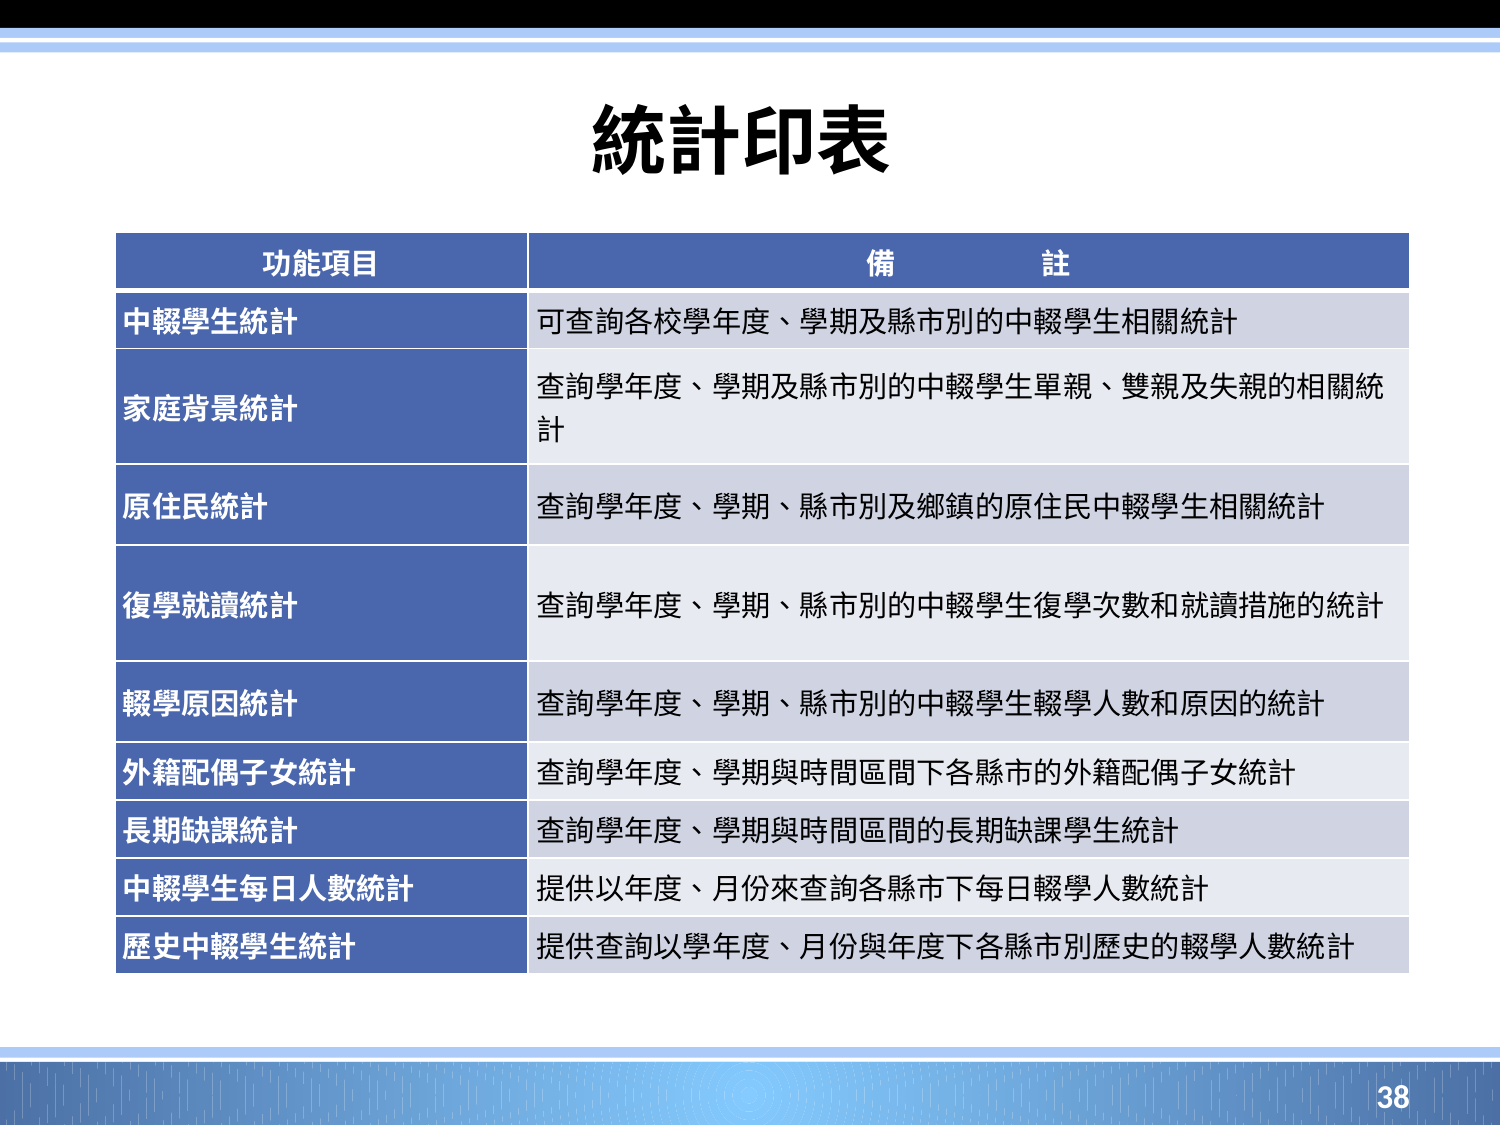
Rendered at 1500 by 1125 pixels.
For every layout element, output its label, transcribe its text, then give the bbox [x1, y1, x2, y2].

table_cell 歷史中輟學生統計 [116, 917, 527, 973]
table_cell 查詢學年度、學期與時間區間的長期缺課學生統計 [529, 801, 1409, 857]
table_cell 查詢學年度、學期、縣市別的中輟學生輟學人數和原因的統計 [529, 662, 1409, 741]
table_cell 中輟學生每日人數統計 [116, 859, 527, 915]
table_cell 可查詢各校學年度、學期及縣市別的中輟學生相關統計 [529, 293, 1409, 348]
table_cell 查詢學年度、學期與時間區間下各縣市的外籍配偶子女統計 [529, 743, 1409, 799]
table_header 備 註 [529, 233, 1409, 288]
slide_number 38 [1074, 1065, 1425, 1125]
table_header 功能項目 [116, 233, 527, 288]
table_cell 長期缺課統計 [116, 801, 527, 857]
table_cell 查詢學年度、學期、縣市別的中輟學生復學次數和就讀措施的統計 [529, 546, 1409, 660]
table_cell 輟學原因統計 [116, 662, 527, 741]
table_cell 家庭背景統計 [116, 349, 527, 463]
table_cell 查詢學年度、學期、縣市別及鄉鎮的原住民中輟學生相關統計 [529, 465, 1409, 544]
table_cell 提供以年度、月份來查詢各縣市下每日輟學人數統計 [529, 859, 1409, 915]
title 統計印表 [75, 45, 1425, 233]
table_cell 原住民統計 [116, 465, 527, 544]
table_cell 復學就讀統計 [116, 546, 527, 660]
table_cell 提供查詢以學年度、月份與年度下各縣市別歷史的輟學人數統計 [529, 917, 1409, 973]
table_cell 查詢學年度、學期及縣市別的中輟學生單親、雙親及失親的相關統計 [529, 349, 1409, 463]
table_cell 中輟學生統計 [116, 293, 527, 348]
table_cell 外籍配偶子女統計 [116, 743, 527, 799]
